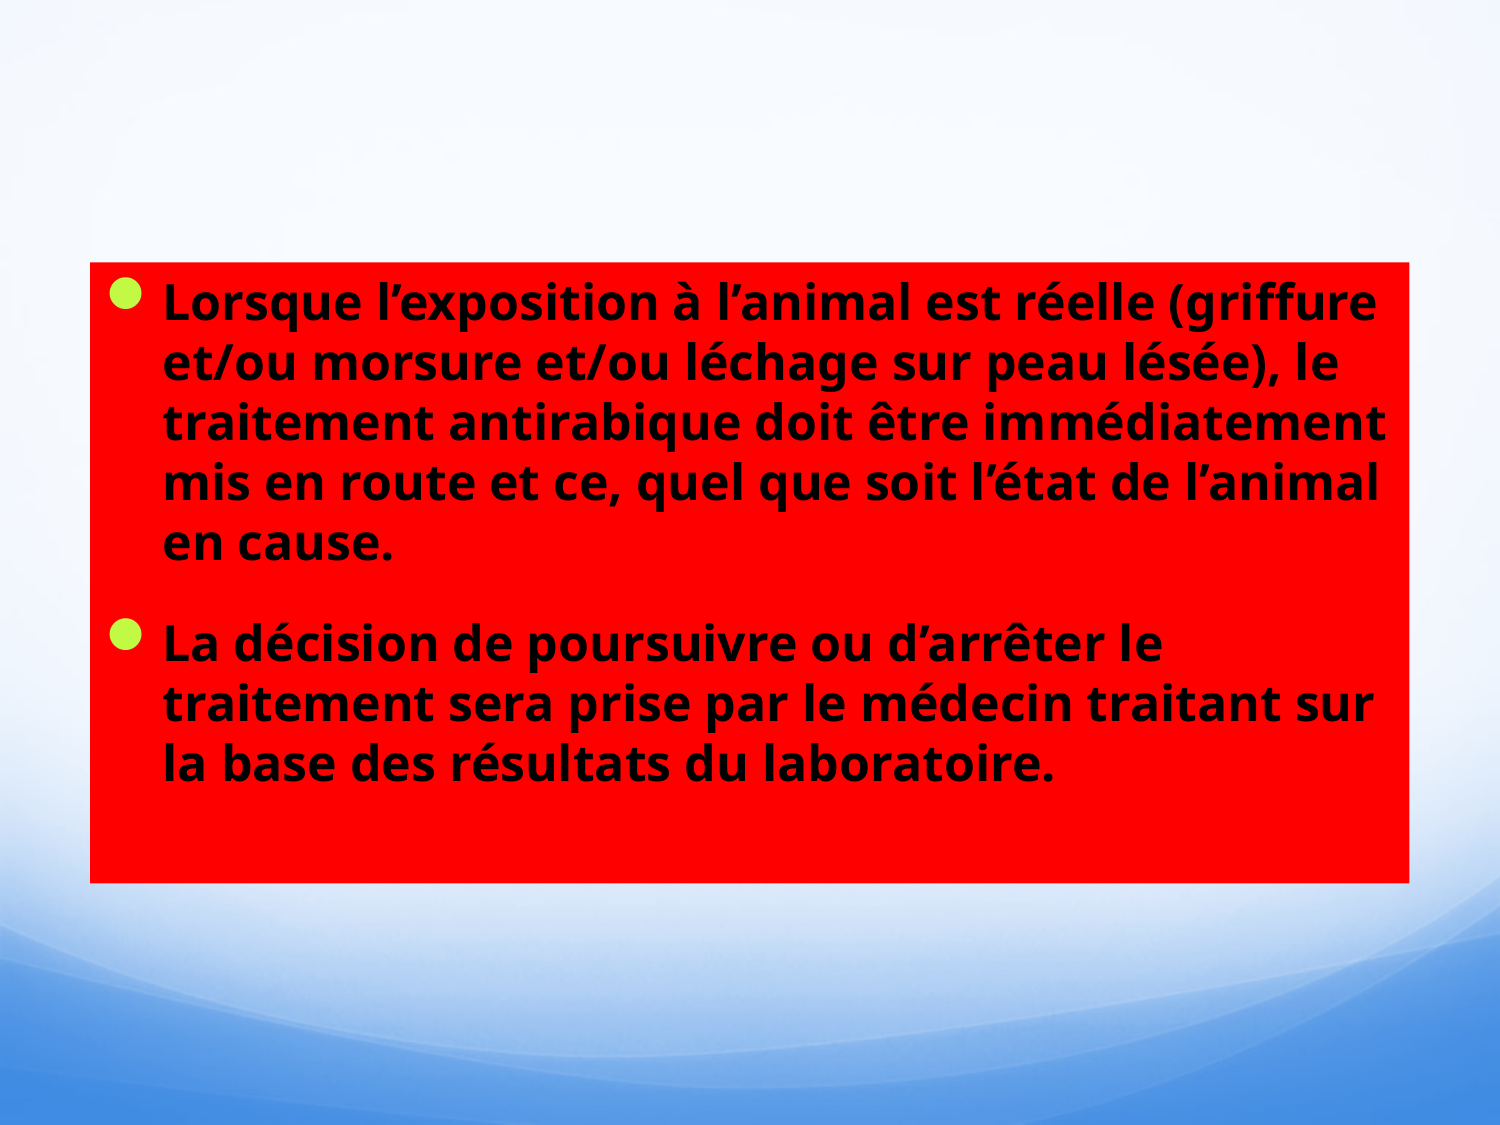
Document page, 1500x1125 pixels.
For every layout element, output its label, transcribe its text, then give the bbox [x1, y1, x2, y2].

list Lorsque l’exposition à l’animal est réelle (griffure et/ou morsure et/ou léchage sur peau lésée), le traitement antirabique doit être immédiatement mis en route et ce, quel que soit l’état de l’animal en cause. La décision de poursuivre ou d’arrêter le traitement sera prise par le médecin traitant sur la base des résultats du laboratoire. [90, 262, 1410, 884]
